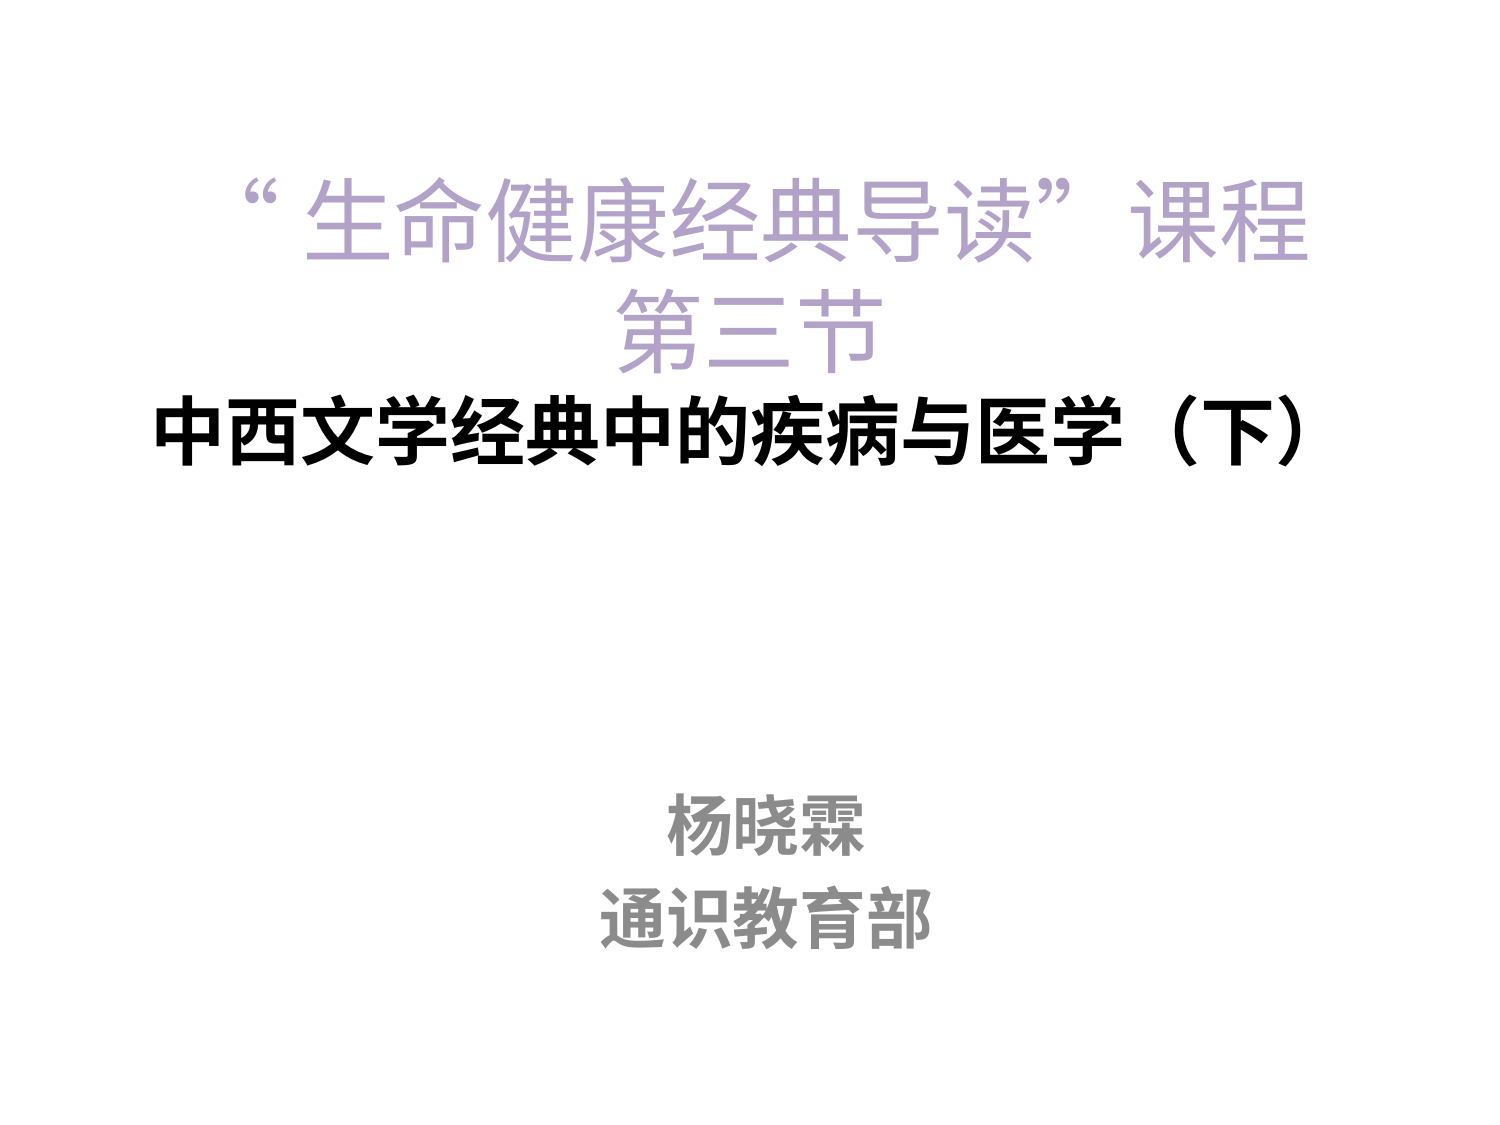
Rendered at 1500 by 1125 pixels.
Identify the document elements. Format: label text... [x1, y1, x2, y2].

title “生命健康经典导读”课程 第三节 中西文学经典中的疾病与医学（下） [112, 111, 1388, 528]
subtitle 杨晓霖 通识教育部 [241, 776, 1292, 978]
